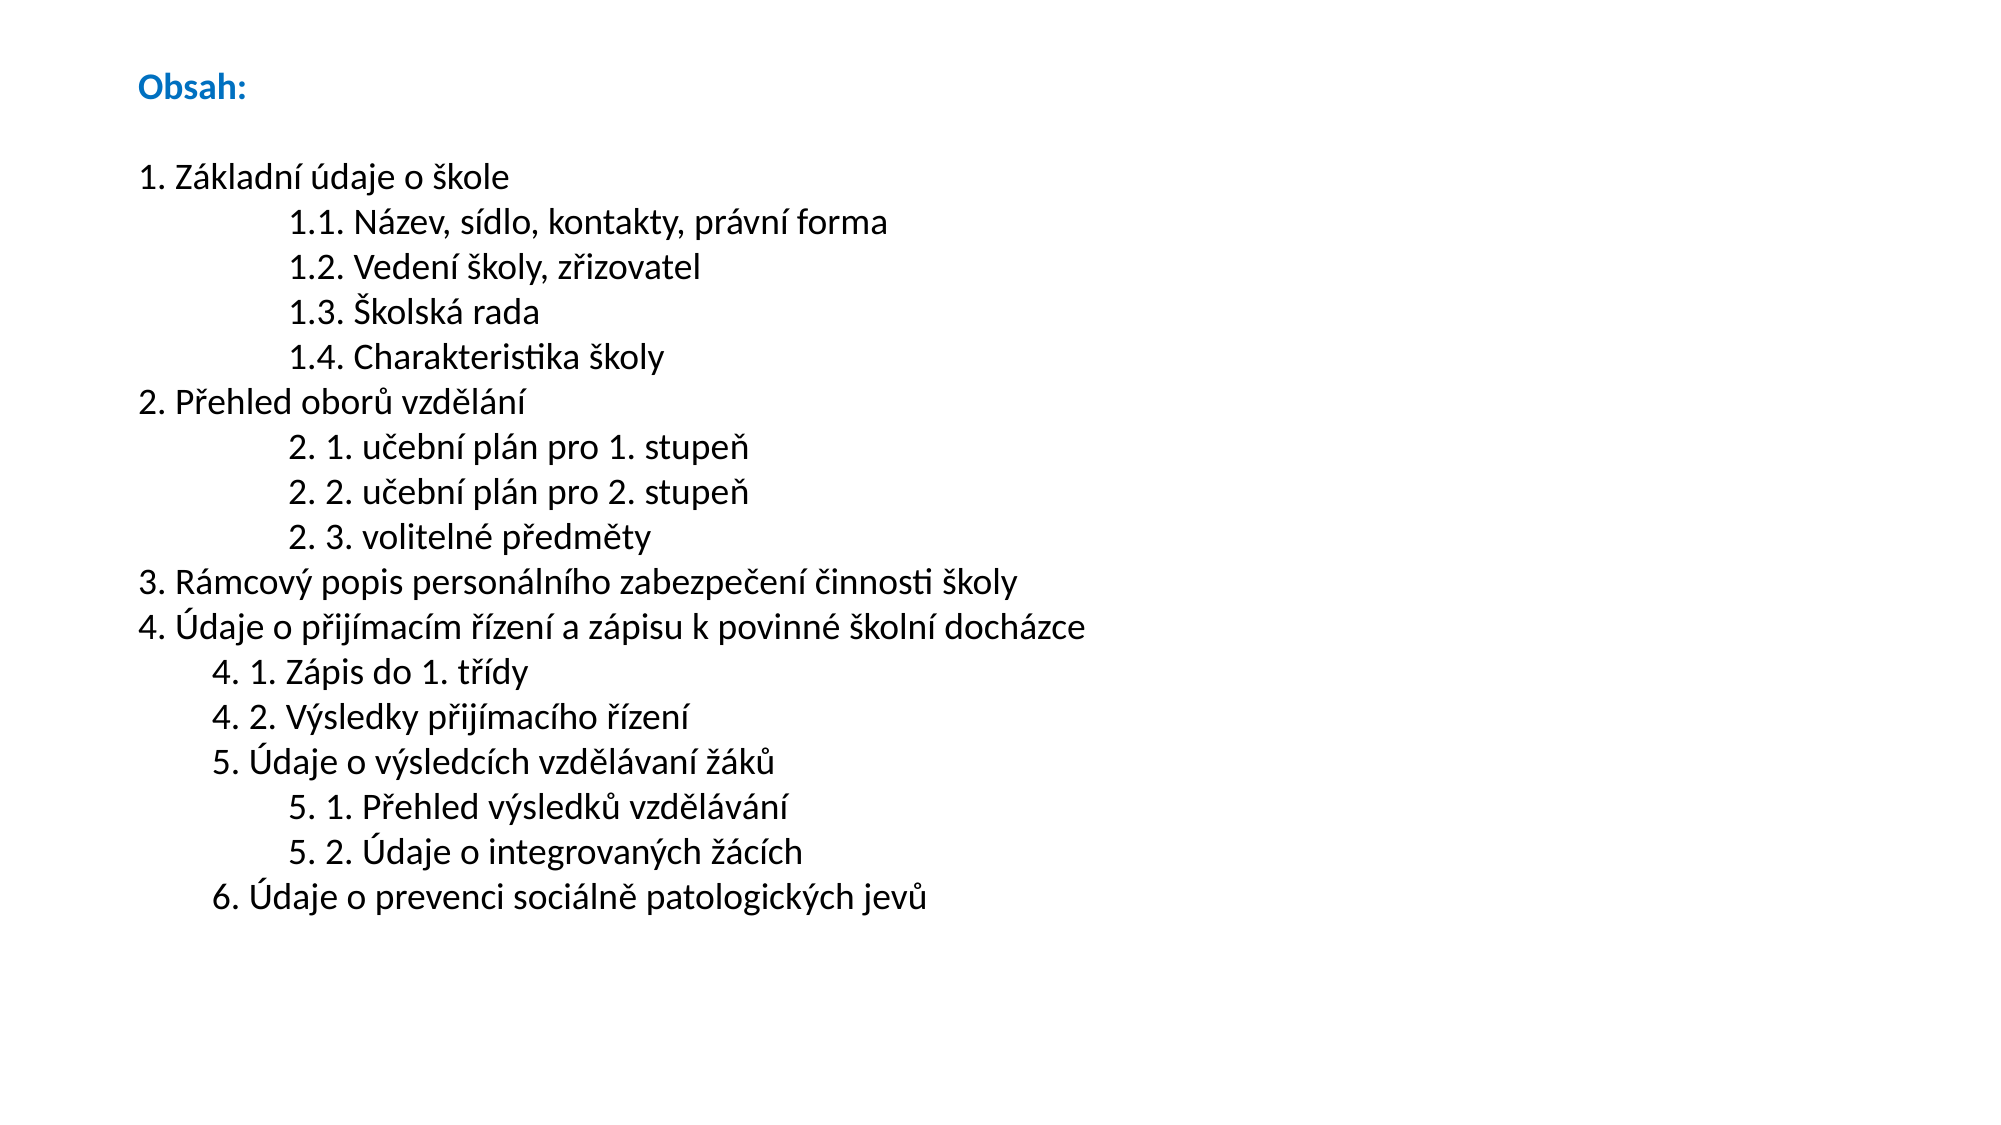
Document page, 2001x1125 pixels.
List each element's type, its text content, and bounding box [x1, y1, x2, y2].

text_box Obsah: 1. Základní údaje o škole 1.1. Název, sídlo, kontakty, právní forma 1.2. Vedení školy, zřizovatel 1.3. Školská rada 1.4. Charakteristika školy 2. Přehled oborů vzdělání 2. 1. učební plán pro 1. stupeň 2. 2. učební plán pro 2. stupeň 2. 3. volitelné předměty 3. Rámcový popis personálního zabezpečení činnosti školy 4. Údaje o přijímacím řízení a zápisu k povinné školní docházce 4. 1. Zápis do 1. třídy 4. 2. Výsledky přijímacího řízení 5. Údaje o výsledcích vzdělávaní žáků 5. 1. Přehled výsledků vzdělávání 5. 2. Údaje o integrovaných žácích 6. Údaje o prevenci sociálně patologických jevů [123, 55, 1917, 925]
